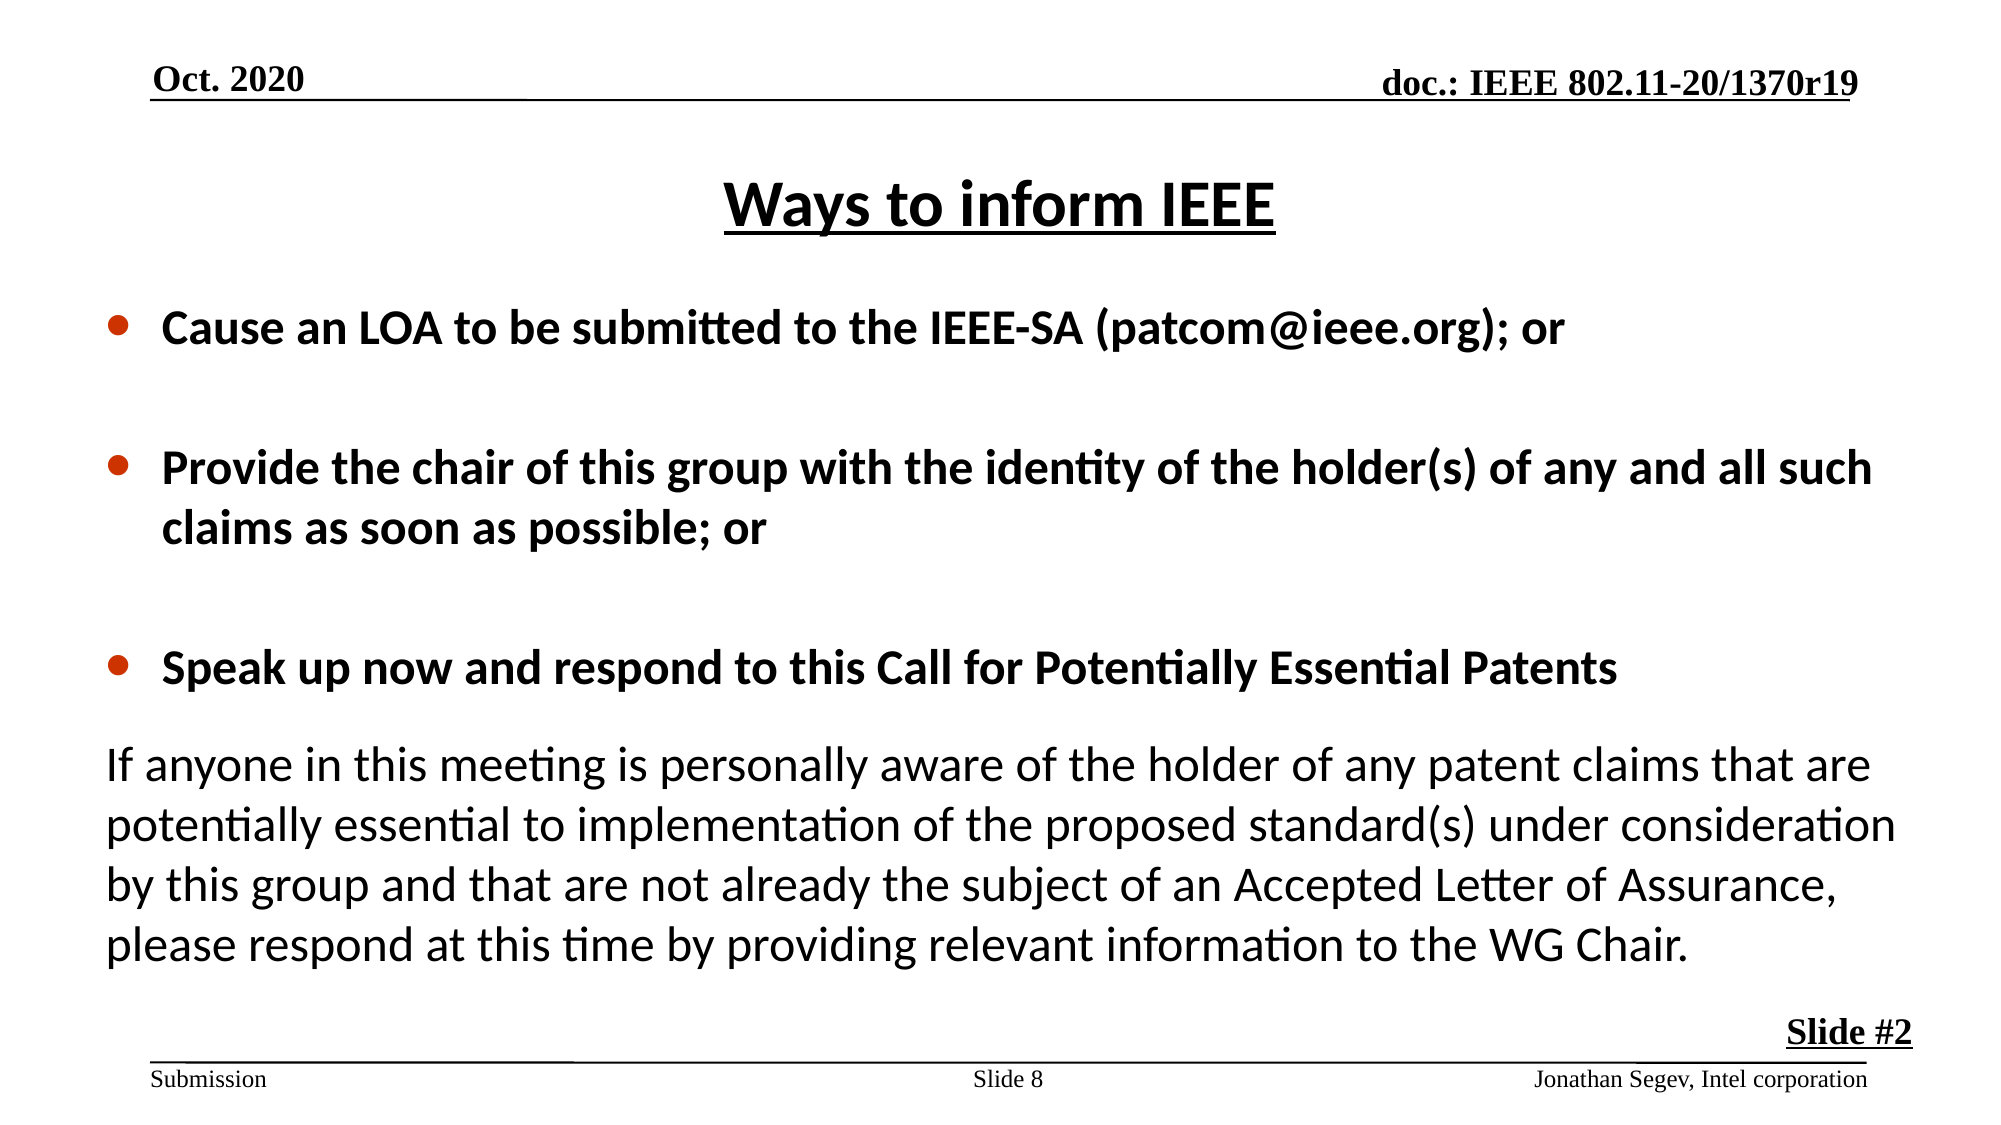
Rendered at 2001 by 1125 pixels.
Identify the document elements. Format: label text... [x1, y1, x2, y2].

footer Jonathan Segev, Intel corporation [1171, 1061, 1869, 1093]
list Cause an LOA to be submitted to the IEEE-SA (patcom@ieee.org); or Provide the chair of this group with the identity of the holder(s) of any and all such claims as soon as possible; or Speak up now and respond to this Call for Potentially Essential Patents If anyone in this meeting is personally aware of the holder of any patent claims that are potentially essential to implementation of the proposed standard(s) under consideration by this group and that are not already the subject of an Accepted Letter of Assurance, please respond at this time by providing relevant information to the WG Chair. [90, 286, 1946, 1000]
text_box Slide #2 [1771, 999, 1928, 1060]
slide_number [152, 54, 563, 100]
title Ways to inform IEEE [149, 112, 1850, 286]
slide_number Slide 8 [950, 1061, 1067, 1123]
